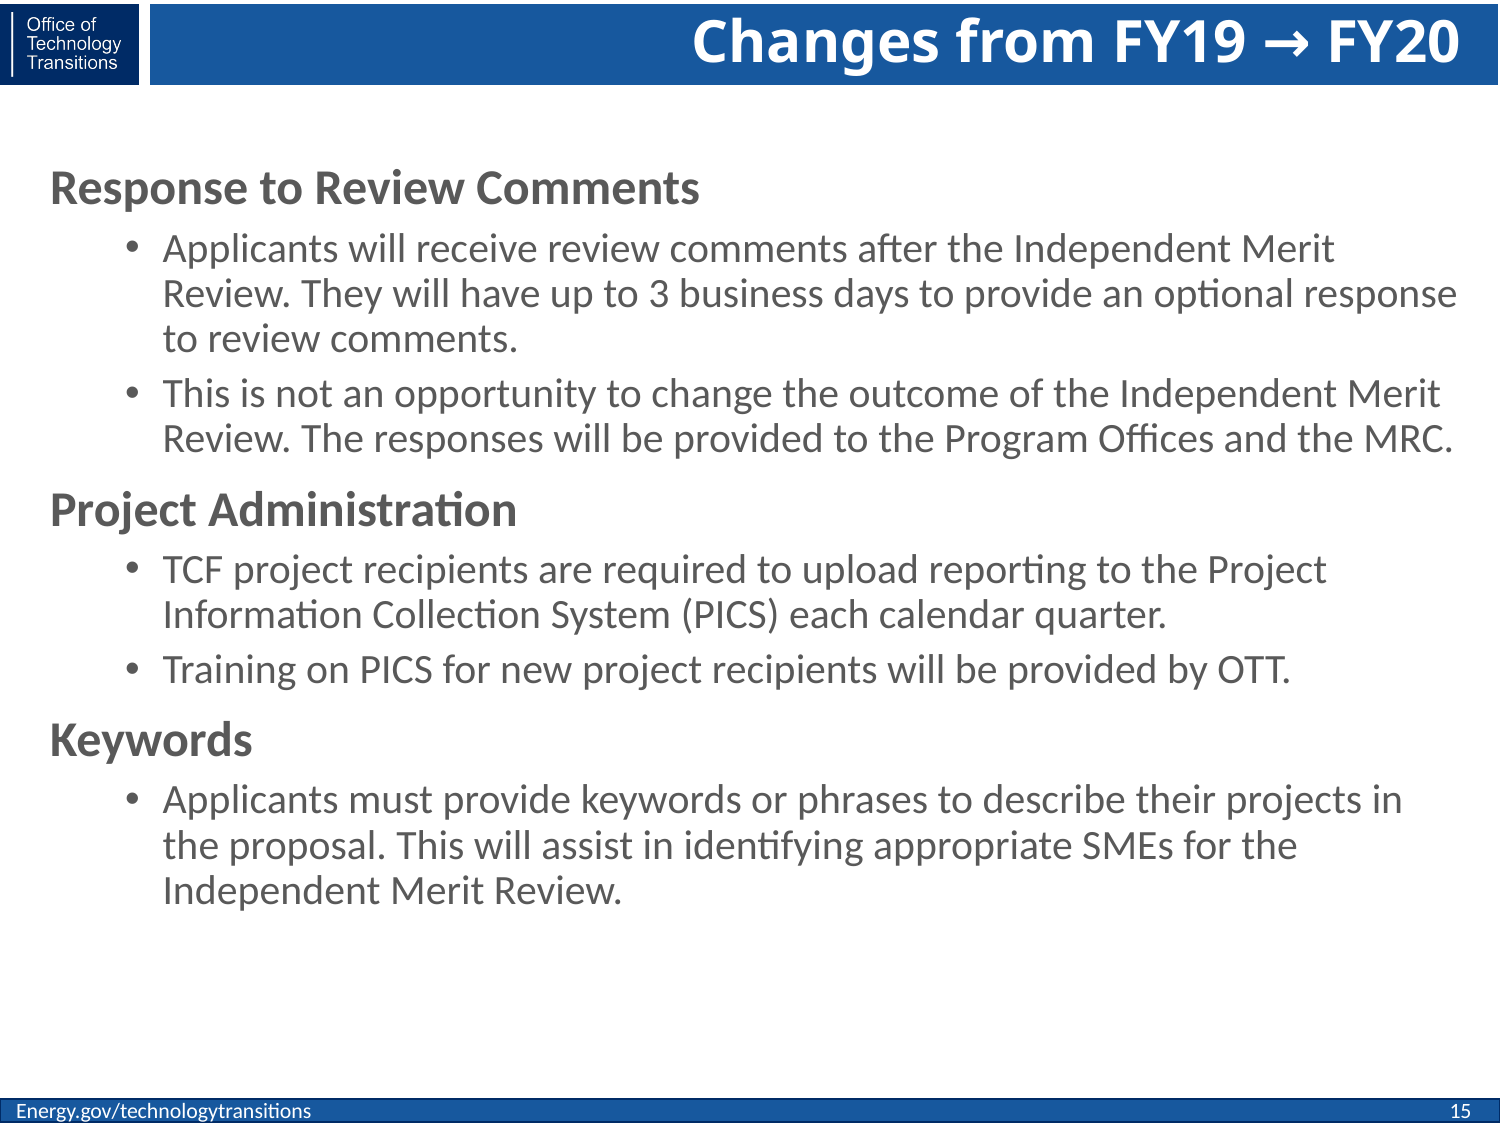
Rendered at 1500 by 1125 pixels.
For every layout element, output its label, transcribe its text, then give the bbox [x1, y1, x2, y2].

picture [7, 0, 145, 103]
title Changes from FY19 → FY20 [365, 4, 1476, 84]
list Response to Review Comments Applicants will receive review comments after the Independent Merit Review. They will have up to 3 business days to provide an optional response to review comments. This is not an opportunity to change the outcome of the Independent Merit Review. The responses will be provided to the Program Offices and the MRC. Project Administration TCF project recipients are required to upload reporting to the Project Information Collection System (PICS) each calendar quarter. Training on PICS for new project recipients will be provided by OTT. Keywords Applicants must provide keywords or phrases to describe their projects in the proposal. This will assist in identifying appropriate SMEs for the Independent Merit Review. [35, 154, 1476, 1042]
